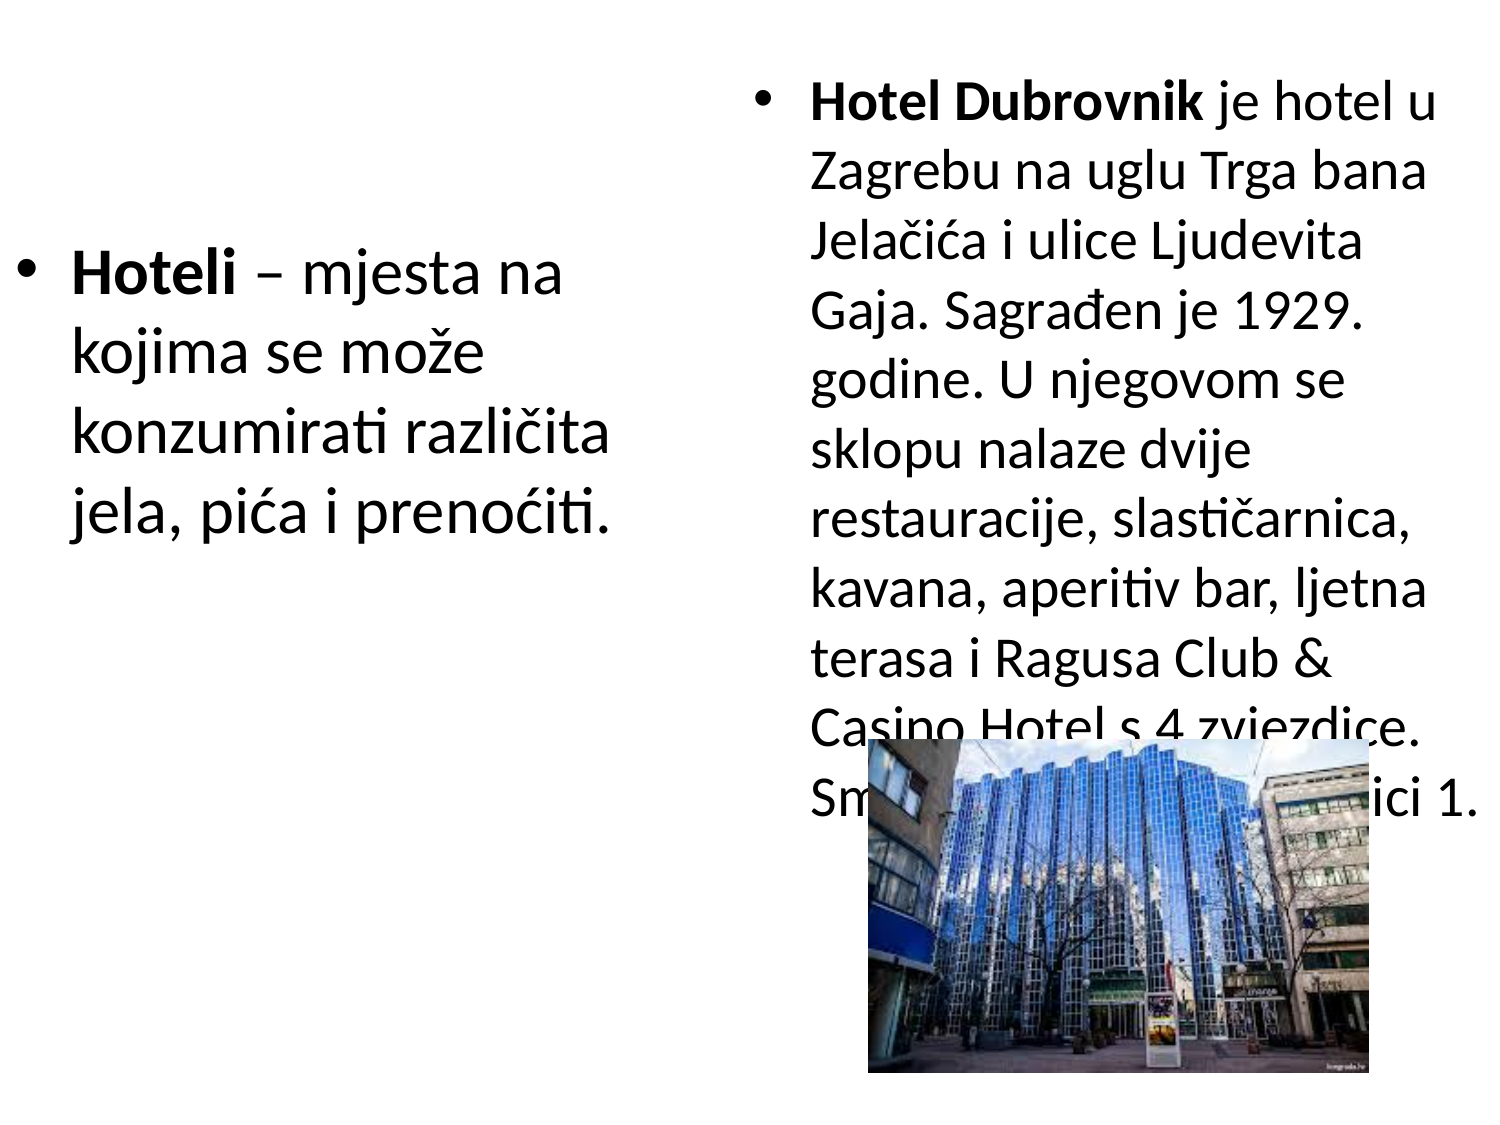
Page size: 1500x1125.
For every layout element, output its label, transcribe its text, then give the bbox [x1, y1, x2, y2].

list Hoteli – mjesta na kojima se može konzumirati različita jela, pića i prenoćiti. [0, 219, 663, 1005]
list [867, 739, 1369, 1074]
list Hotel Dubrovnik je hotel u Zagrebu na uglu Trga bana Jelačića i ulice Ljudevita Gaja. Sagrađen je 1929. godine. U njegovom se sklopu nalaze dvije restauracije, slastičarnica, kavana, aperitiv bar, ljetna terasa i Ragusa Club & Casino Hotel s 4 zvjezdice. Smješten je u Gajevoj ulici 1. [738, 54, 1500, 847]
